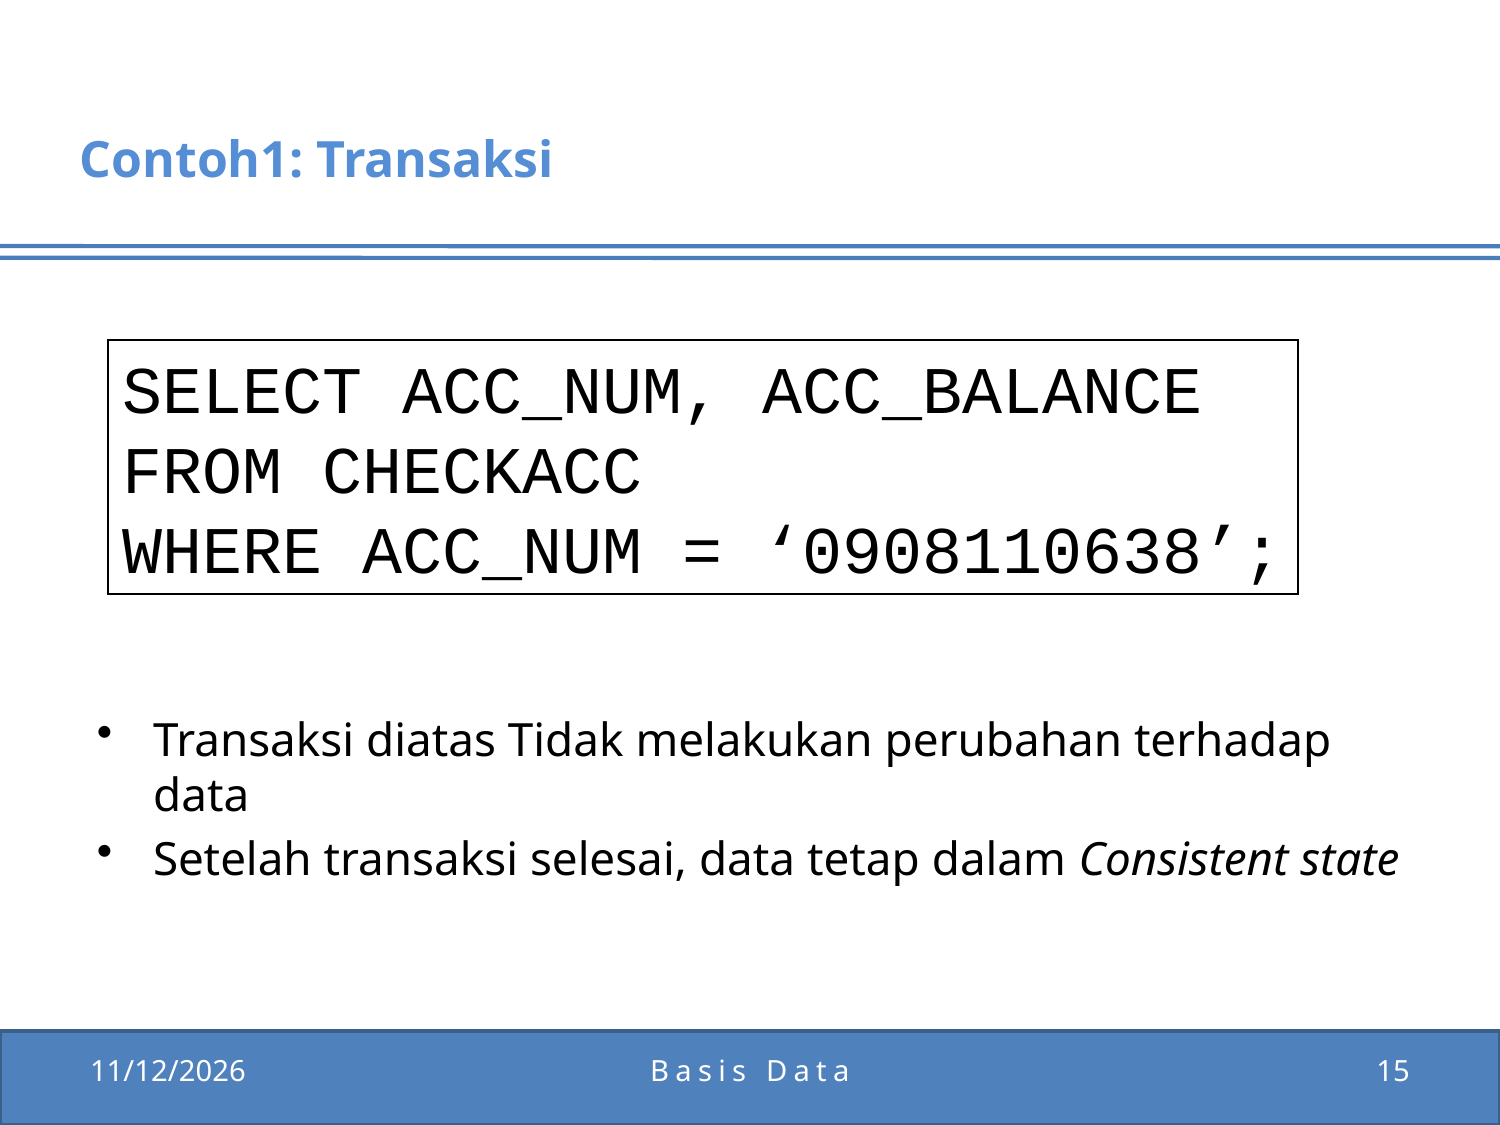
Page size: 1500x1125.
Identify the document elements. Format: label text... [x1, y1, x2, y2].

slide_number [75, 1042, 425, 1103]
title Contoh1: Transaksi [64, 55, 1340, 259]
footer Basis Data [512, 1042, 988, 1103]
text_box SELECT ACC_NUM, ACC_BALANCE FROM CHECKACC WHERE ACC_NUM = ‘0908110638’; [108, 339, 1298, 595]
slide_number 15 [1074, 1042, 1425, 1103]
text_box Transaksi diatas Tidak melakukan perubahan terhadap data Setelah transaksi selesai, data tetap dalam Consistent state [82, 703, 1436, 892]
